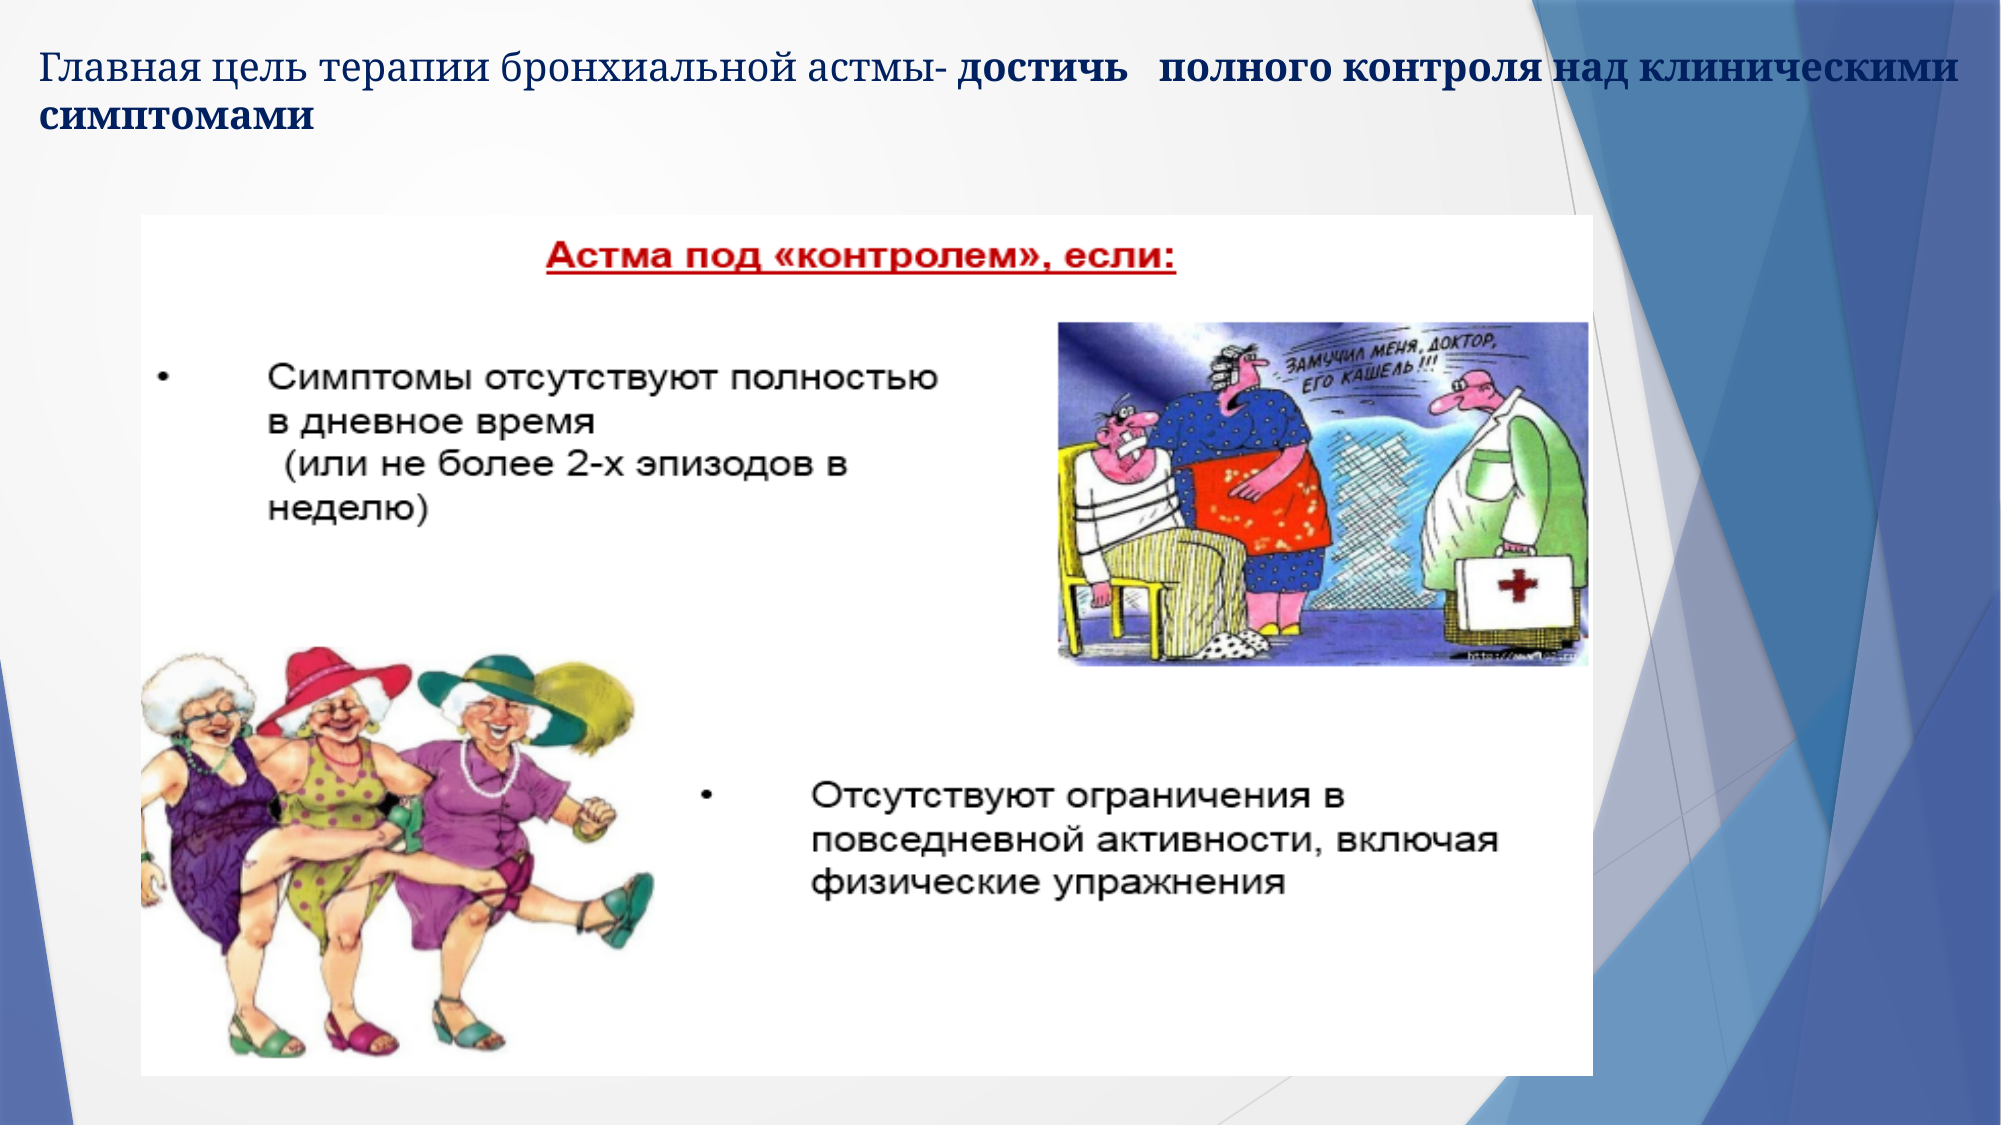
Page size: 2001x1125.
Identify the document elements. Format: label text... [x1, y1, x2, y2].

picture [141, 214, 1593, 1076]
title Главная цель терапии бронхиальной астмы- достичь полного контроля над клиническими симптомами [23, 34, 1983, 147]
